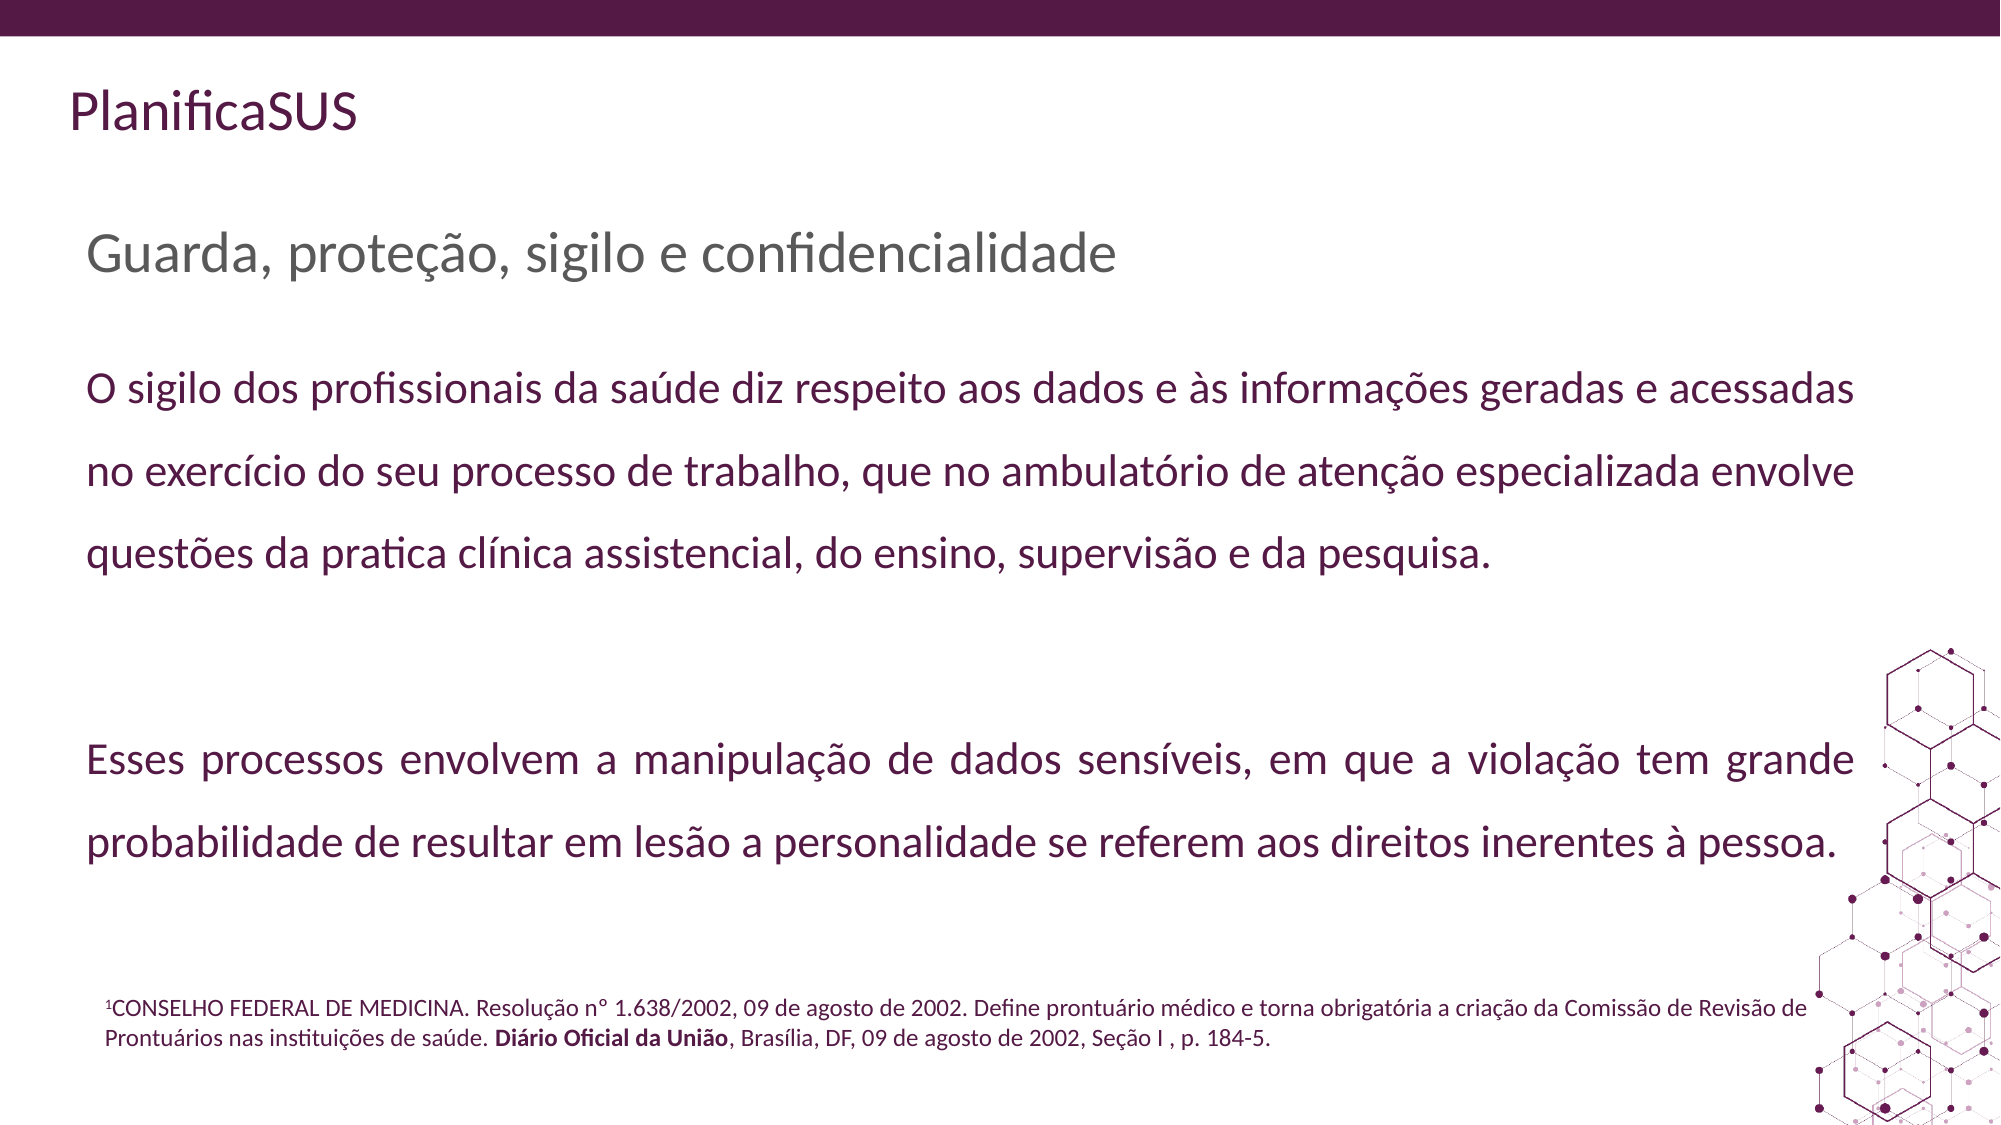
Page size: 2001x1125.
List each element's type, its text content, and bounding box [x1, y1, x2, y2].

picture [1792, 648, 2001, 1125]
title Guarda, proteção, sigilo e confidencialidade [70, 144, 1909, 363]
list O sigilo dos profissionais da saúde diz respeito aos dados e às informações geradas e acessadas no exercício do seu processo de trabalho, que no ambulatório de atenção especializada envolve questões da pratica clínica assistencial, do ensino, supervisão e da pesquisa. Esses processos envolvem a manipulação de dados sensíveis, em que a violação tem grande probabilidade de resultar em lesão a personalidade se referem aos direitos inerentes à pessoa. [70, 363, 1872, 954]
text_box 1CONSELHO FEDERAL DE MEDICINA. Resolução nº 1.638/2002, 09 de agosto de 2002. Define prontuário médico e torna obrigatória a criação da Comissão de Revisão de Prontuários nas instituições de saúde. Diário Oficial da União, Brasília, DF, 09 de agosto de 2002, Seção I , p. 184-5. [90, 984, 1945, 1104]
